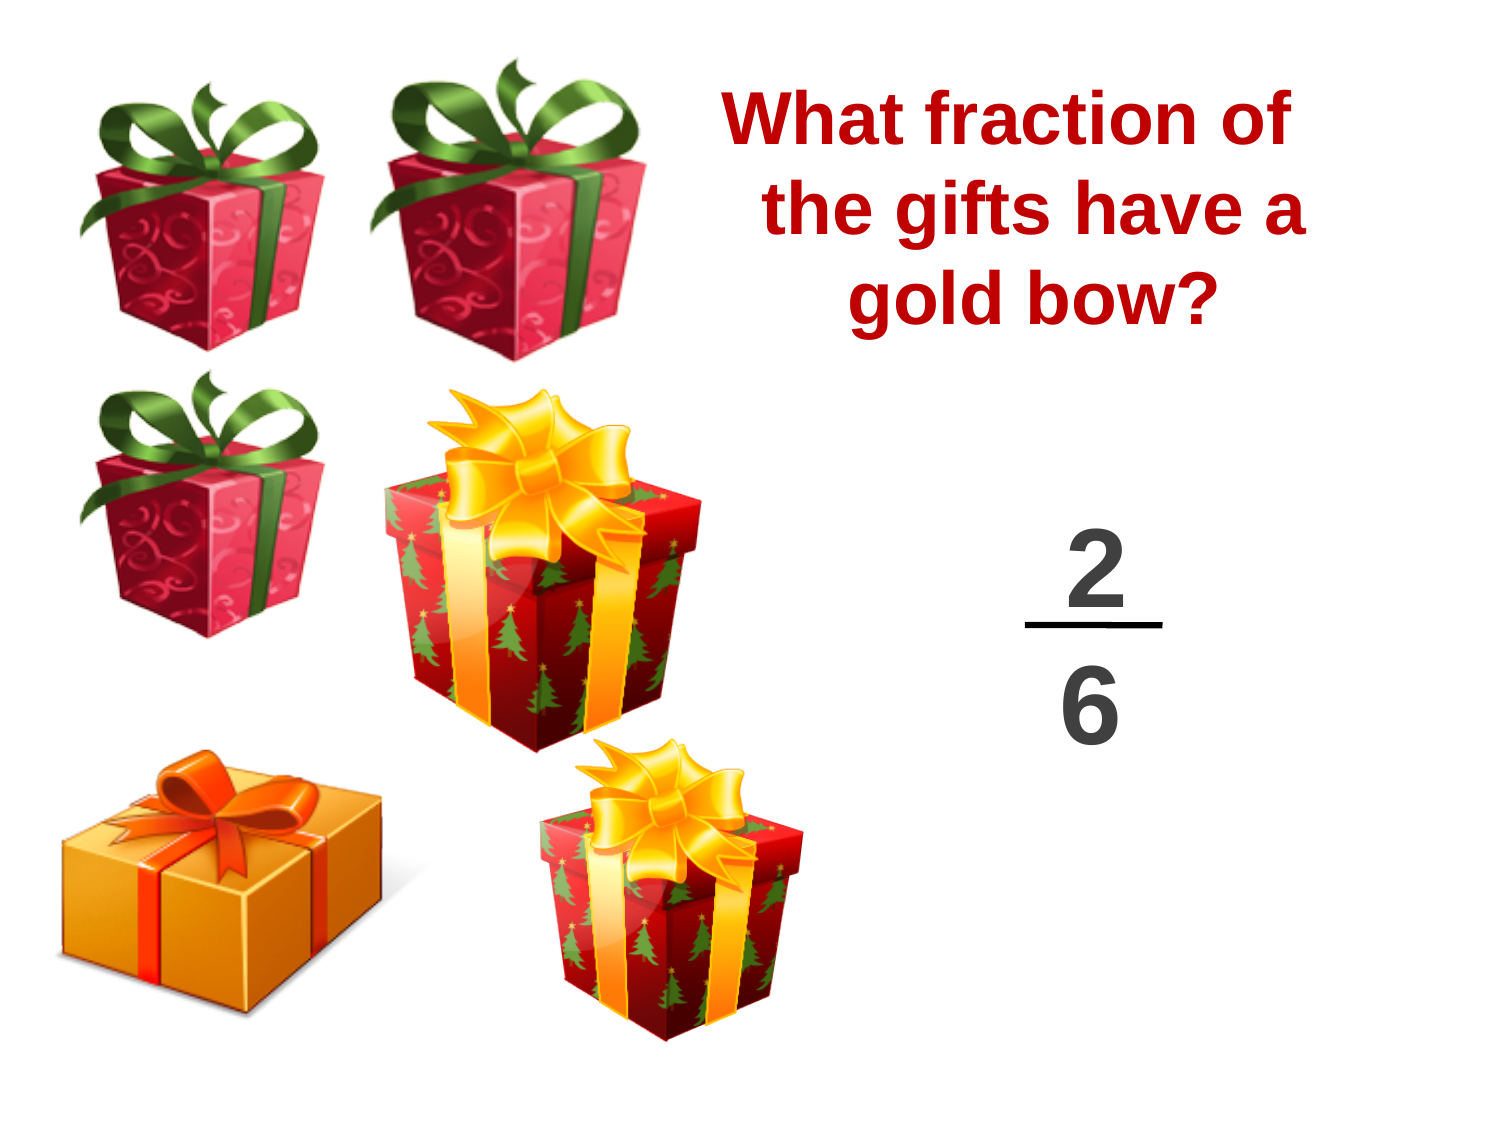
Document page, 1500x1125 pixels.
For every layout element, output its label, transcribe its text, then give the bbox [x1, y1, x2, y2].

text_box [1024, 487, 1163, 777]
text_box What fraction of the gifts have a gold bow? [675, 62, 1338, 400]
picture [49, 49, 813, 1054]
